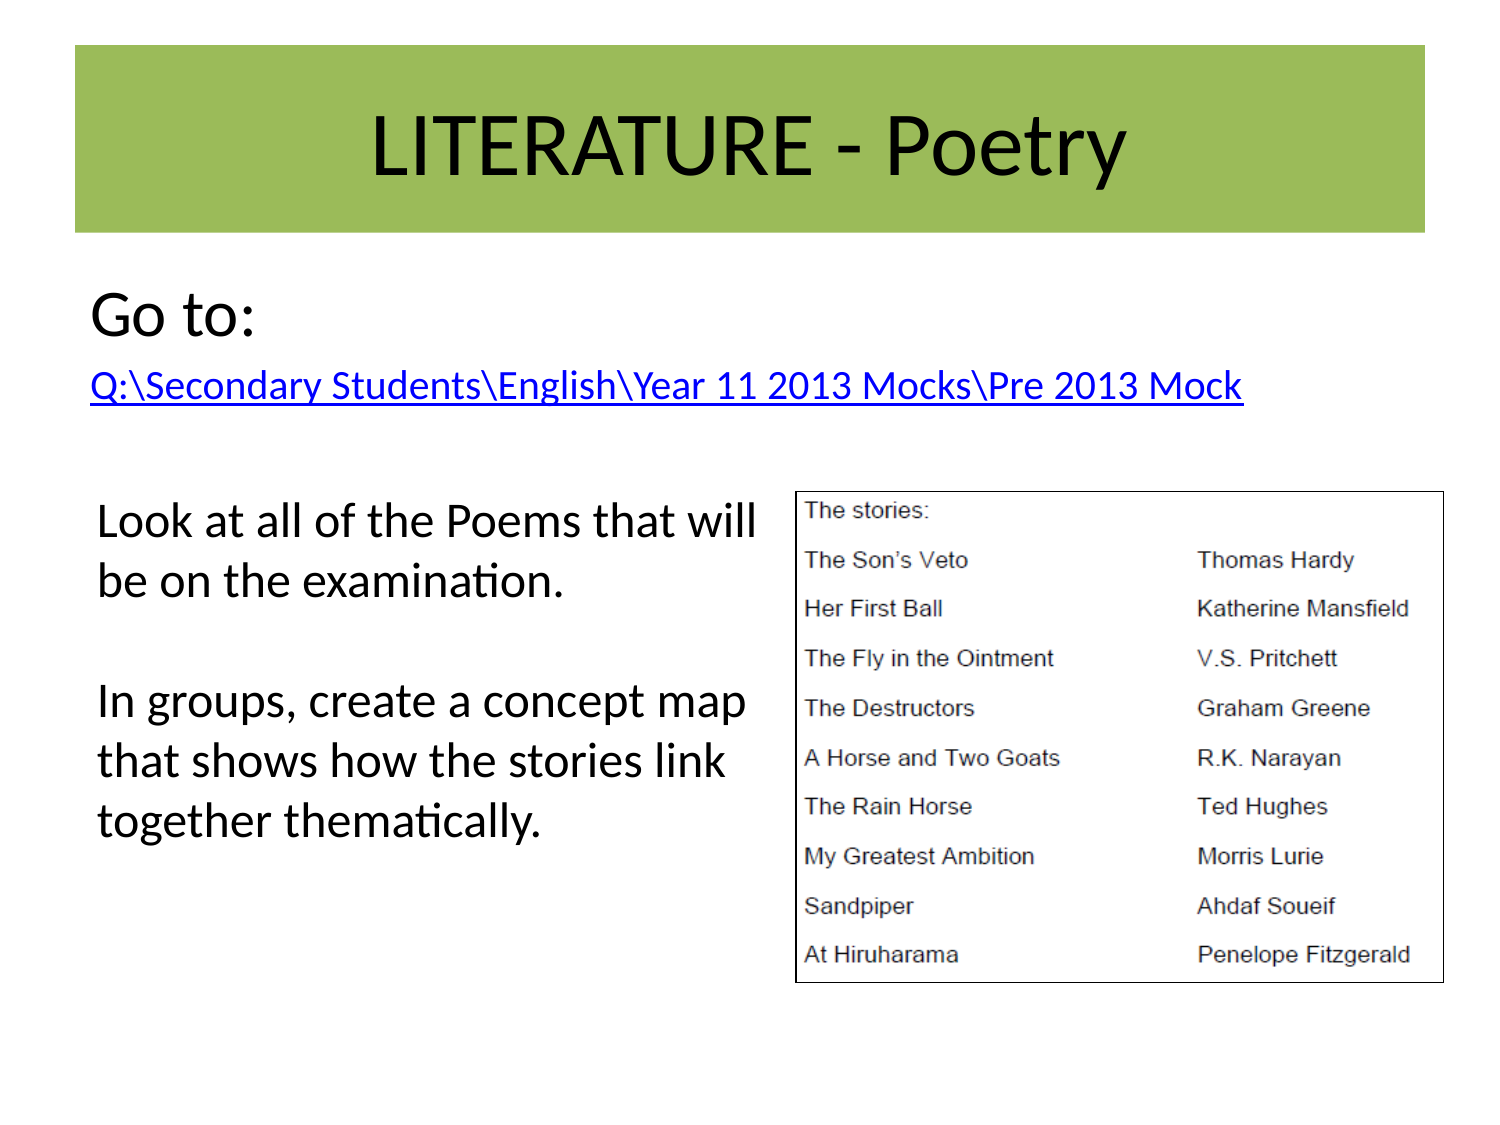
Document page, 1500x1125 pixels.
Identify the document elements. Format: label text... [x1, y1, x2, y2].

list Go to: Q:\Secondary Students\English\Year 11 2013 Mocks\Pre 2013 Mock [75, 262, 1425, 457]
picture [796, 491, 1444, 983]
title LITERATURE - Poetry [75, 45, 1425, 233]
text_box Look at all of the Poems that will be on the examination. In groups, create a concept map that shows how the stories link together thematically. [82, 480, 797, 856]
